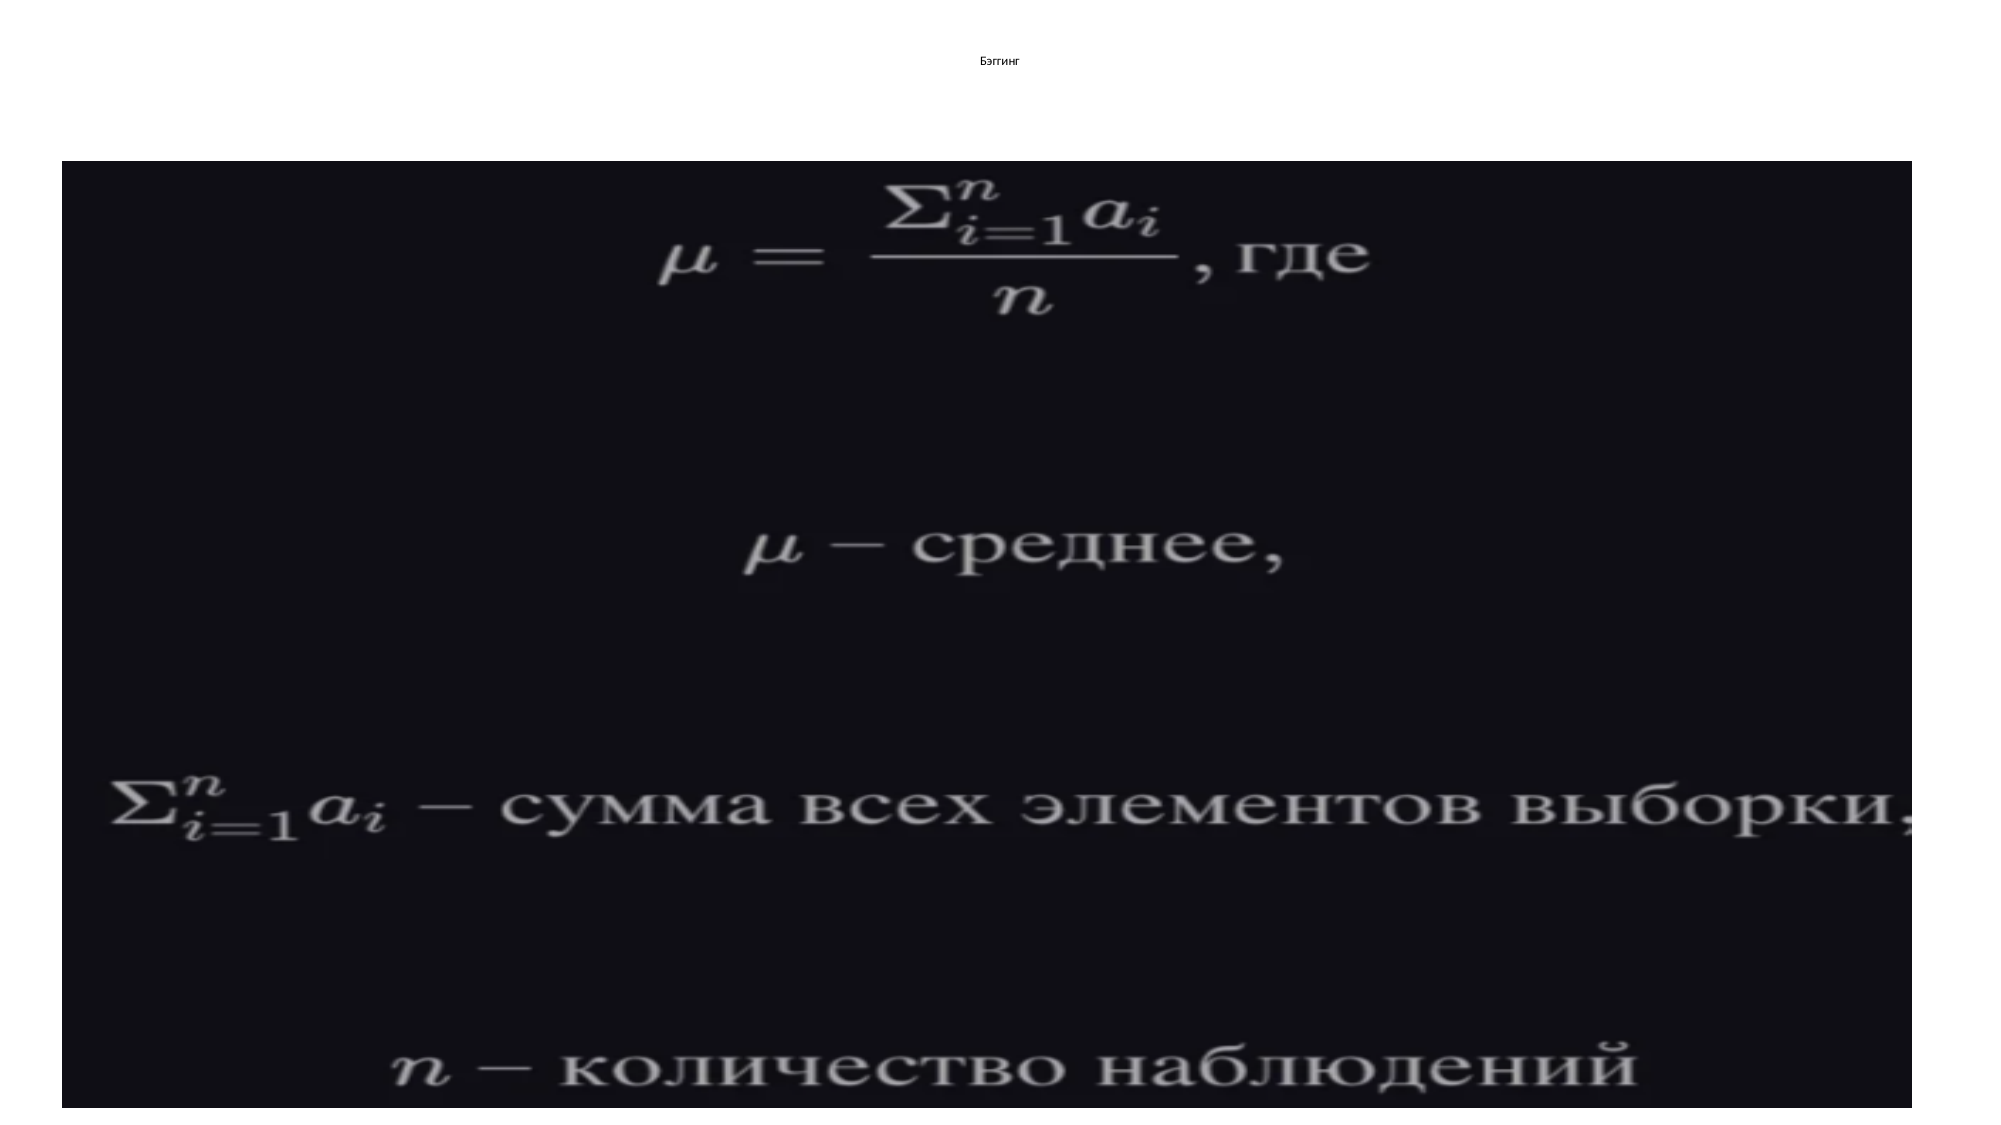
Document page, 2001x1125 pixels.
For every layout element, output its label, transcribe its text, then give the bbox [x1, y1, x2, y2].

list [61, 161, 1912, 1109]
title Бэггинг [99, 45, 1900, 77]
